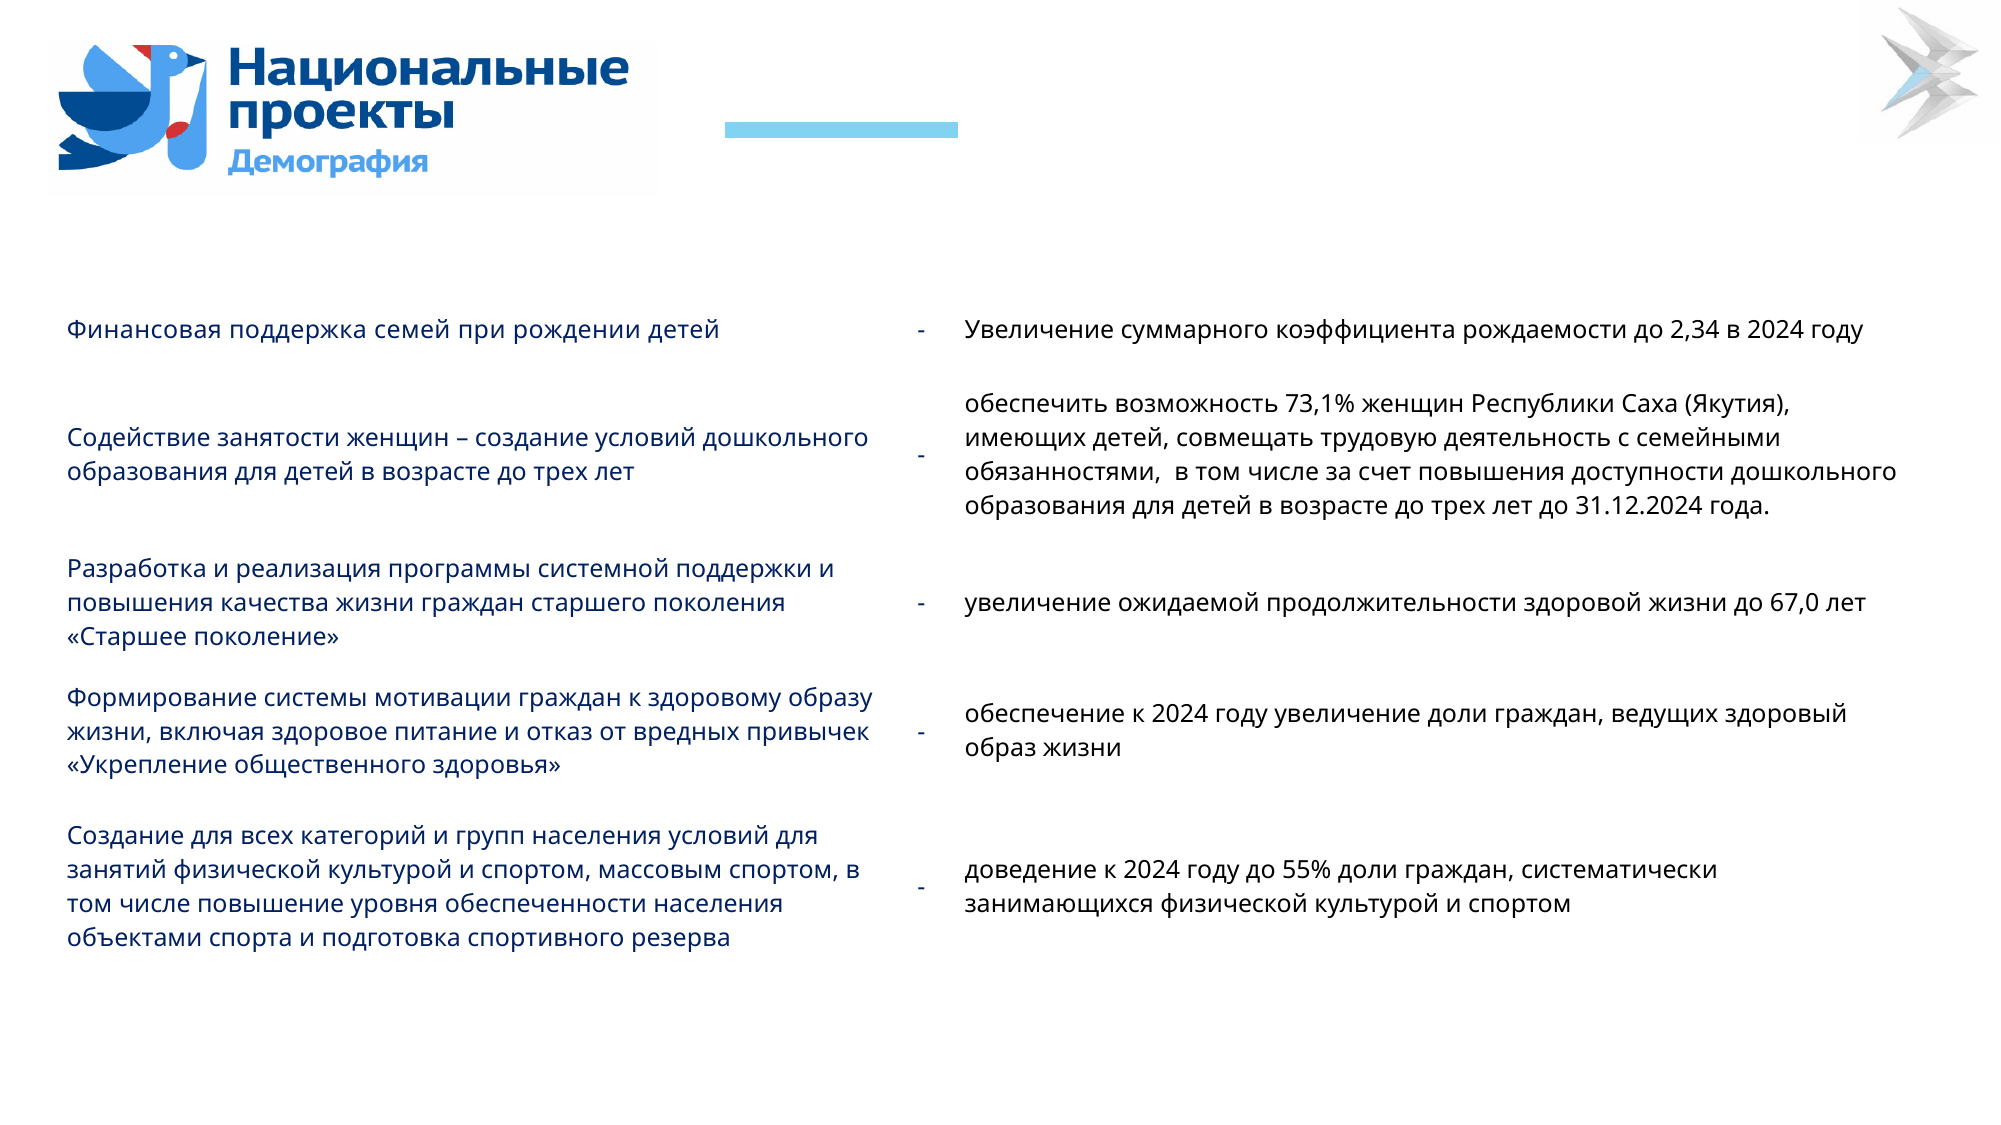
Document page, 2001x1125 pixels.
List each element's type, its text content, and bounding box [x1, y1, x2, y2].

table_header Увеличение суммарного коэффициента рождаемости до 2,34 в 2024 году [945, 291, 1929, 366]
table_cell доведение к 2024 году до 55% доли граждан, систематически занимающихся физической культурой и спортом [945, 798, 1929, 973]
table_cell - [897, 541, 945, 663]
table_cell увеличение ожидаемой продолжительности здоровой жизни до 67,0 лет [945, 541, 1929, 663]
table_cell - [897, 366, 945, 541]
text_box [725, 122, 959, 139]
table_header Финансовая поддержка семей при рождении детей [47, 291, 897, 366]
table_cell Создание для всех категорий и групп населения условий для занятий физической культурой и спортом, массовым спортом, в том числе повышение уровня обеспеченности населения объектами спорта и подготовка спортивного резерва [47, 798, 897, 973]
table_cell обеспечить возможность 73,1% женщин Республики Саха (Якутия), имеющих детей, совмещать трудовую деятельность с семейными обязанностями, в том числе за счет повышения доступности дошкольного образования для детей в возрасте до трех лет до 31.12.2024 года. [945, 366, 1929, 541]
table_cell обеспечение к 2024 году увеличение доли граждан, ведущих здоровый образ жизни [945, 663, 1929, 798]
table_cell Содействие занятости женщин – создание условий дошкольного образования для детей в возрасте до трех лет [47, 366, 897, 541]
table_cell Формирование системы мотивации граждан к здоровому образу жизни, включая здоровое питание и отказ от вредных привычек «Укрепление общественного здоровья» [47, 663, 897, 798]
picture [46, 42, 658, 197]
table_cell Разработка и реализация программы системной поддержки и повышения качества жизни граждан старшего поколения «Старшее поколение» [47, 541, 897, 663]
table_cell - [897, 798, 945, 973]
table_header - [897, 291, 945, 366]
table_cell - [897, 663, 945, 798]
picture [1858, 0, 2000, 143]
